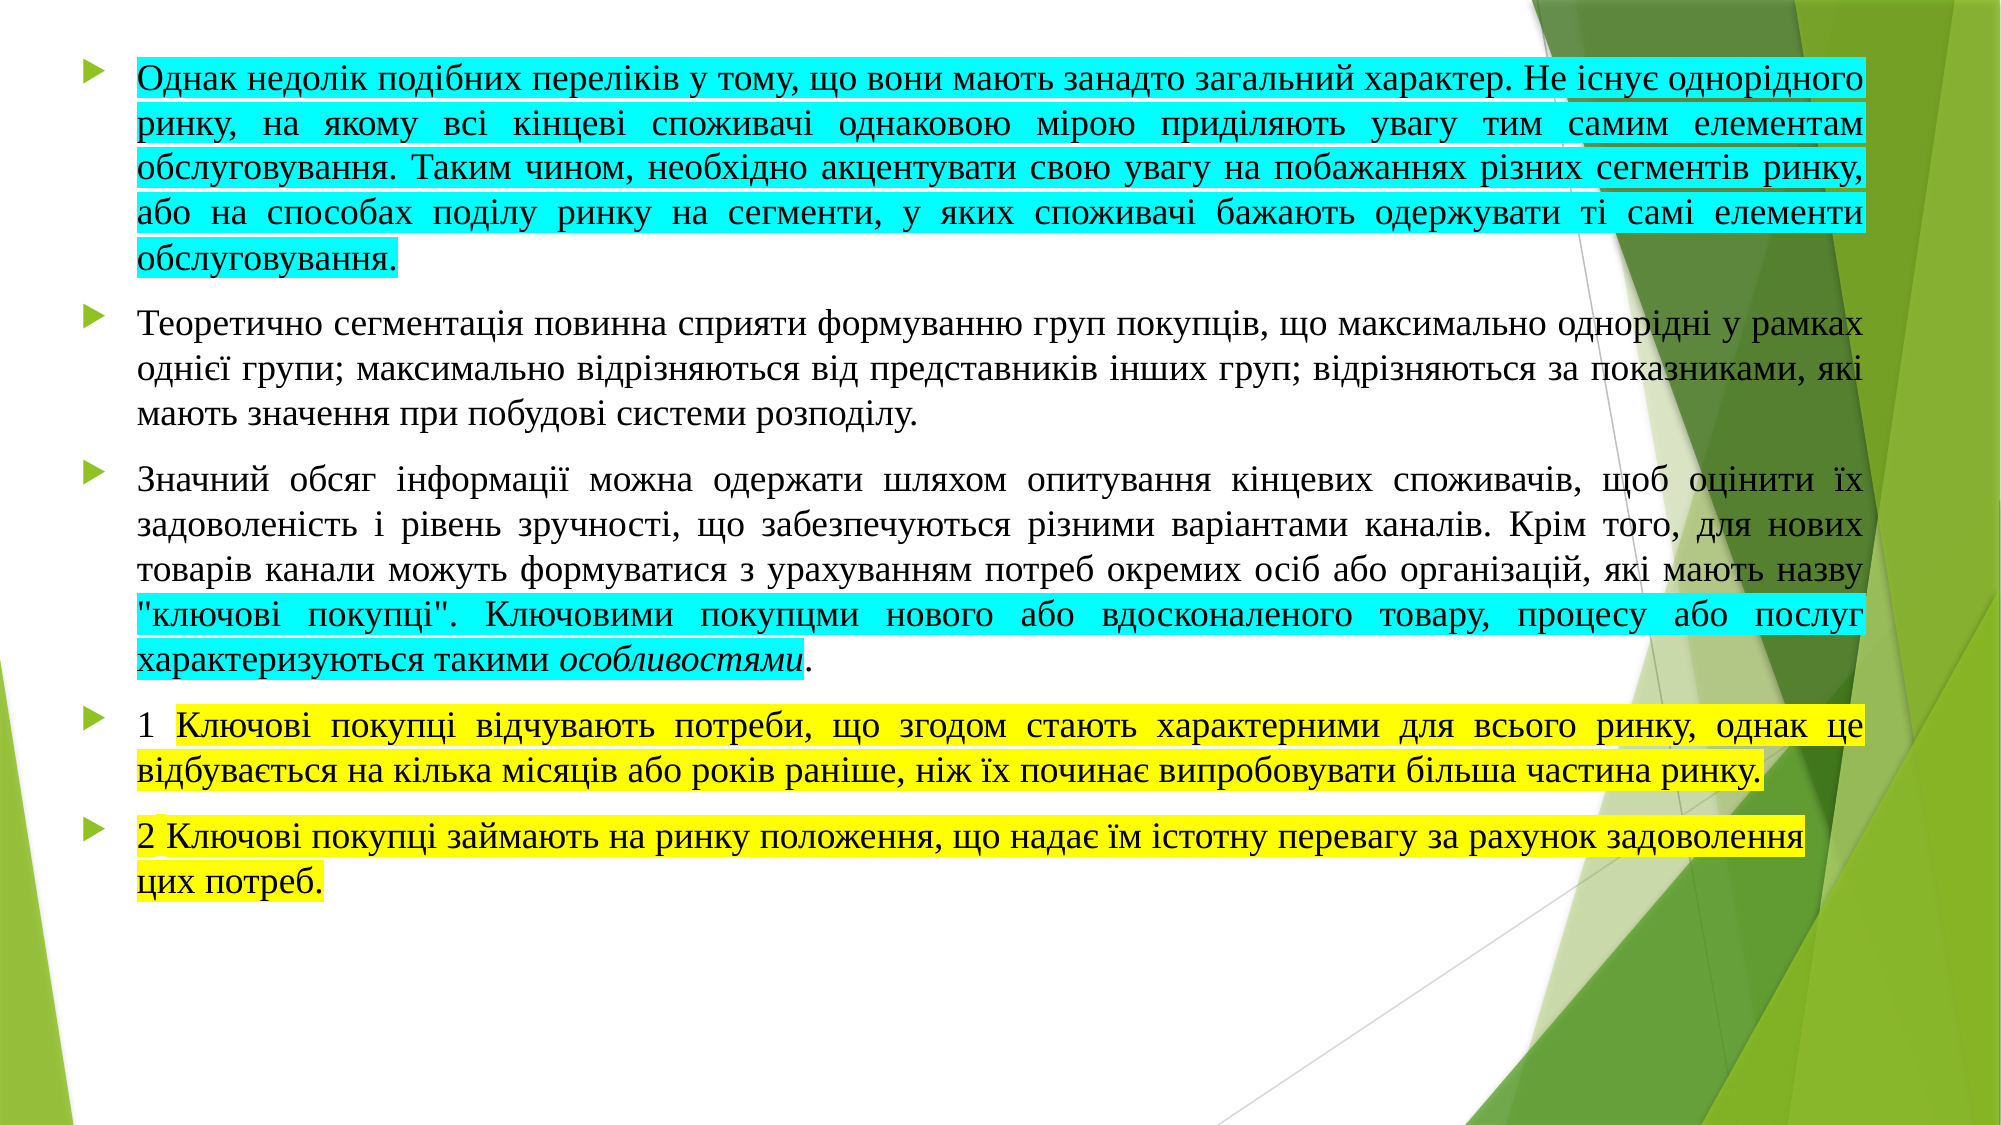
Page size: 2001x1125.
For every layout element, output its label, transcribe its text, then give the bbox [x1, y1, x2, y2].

list Однак недолік подібних переліків у тому, що вони мають занадто загальний характер. Не існує однорідного ринку, на якому всі кінцеві споживачі однаковою мірою приділяють увагу тим самим елементам обслуговування. Таким чином, необхідно акцентувати свою увагу на побажаннях різних сегментів ринку, або на способах поділу ринку на сегменти, у яких споживачі бажають одержувати ті самі елементи обслуговування. Теоретично сегментація повинна сприяти формуванню груп покупців, що максимально однорідні у рамках однієї групи; максимально відрізняються від представників інших груп; відрізняються за показниками, які мають значення при побудові системи розподілу. Значний обсяг інформації можна одержати шляхом опитування кінцевих споживачів, щоб оцінити їх задоволеність і рівень зручності, що забезпечуються різними варіантами каналів. Крім того, для нових товарів канали можуть формуватися з урахуванням потреб окремих осіб або організацій, які мають назву "ключові покупці". Ключовими покупцми нового або вдосконаленого товару, процесу або послуг характеризуються такими особливостями. 1 Ключові покупці відчувають потреби, що згодом стають характерними для всього ринку, однак це відбувається на кілька місяців або років раніше, ніж їх починає випробовувати більша частина ринку. 2 Ключові покупці займають на ринку положення, що надає їм істотну перевагу за рахунок задоволення цих потреб. [65, 45, 1881, 1084]
